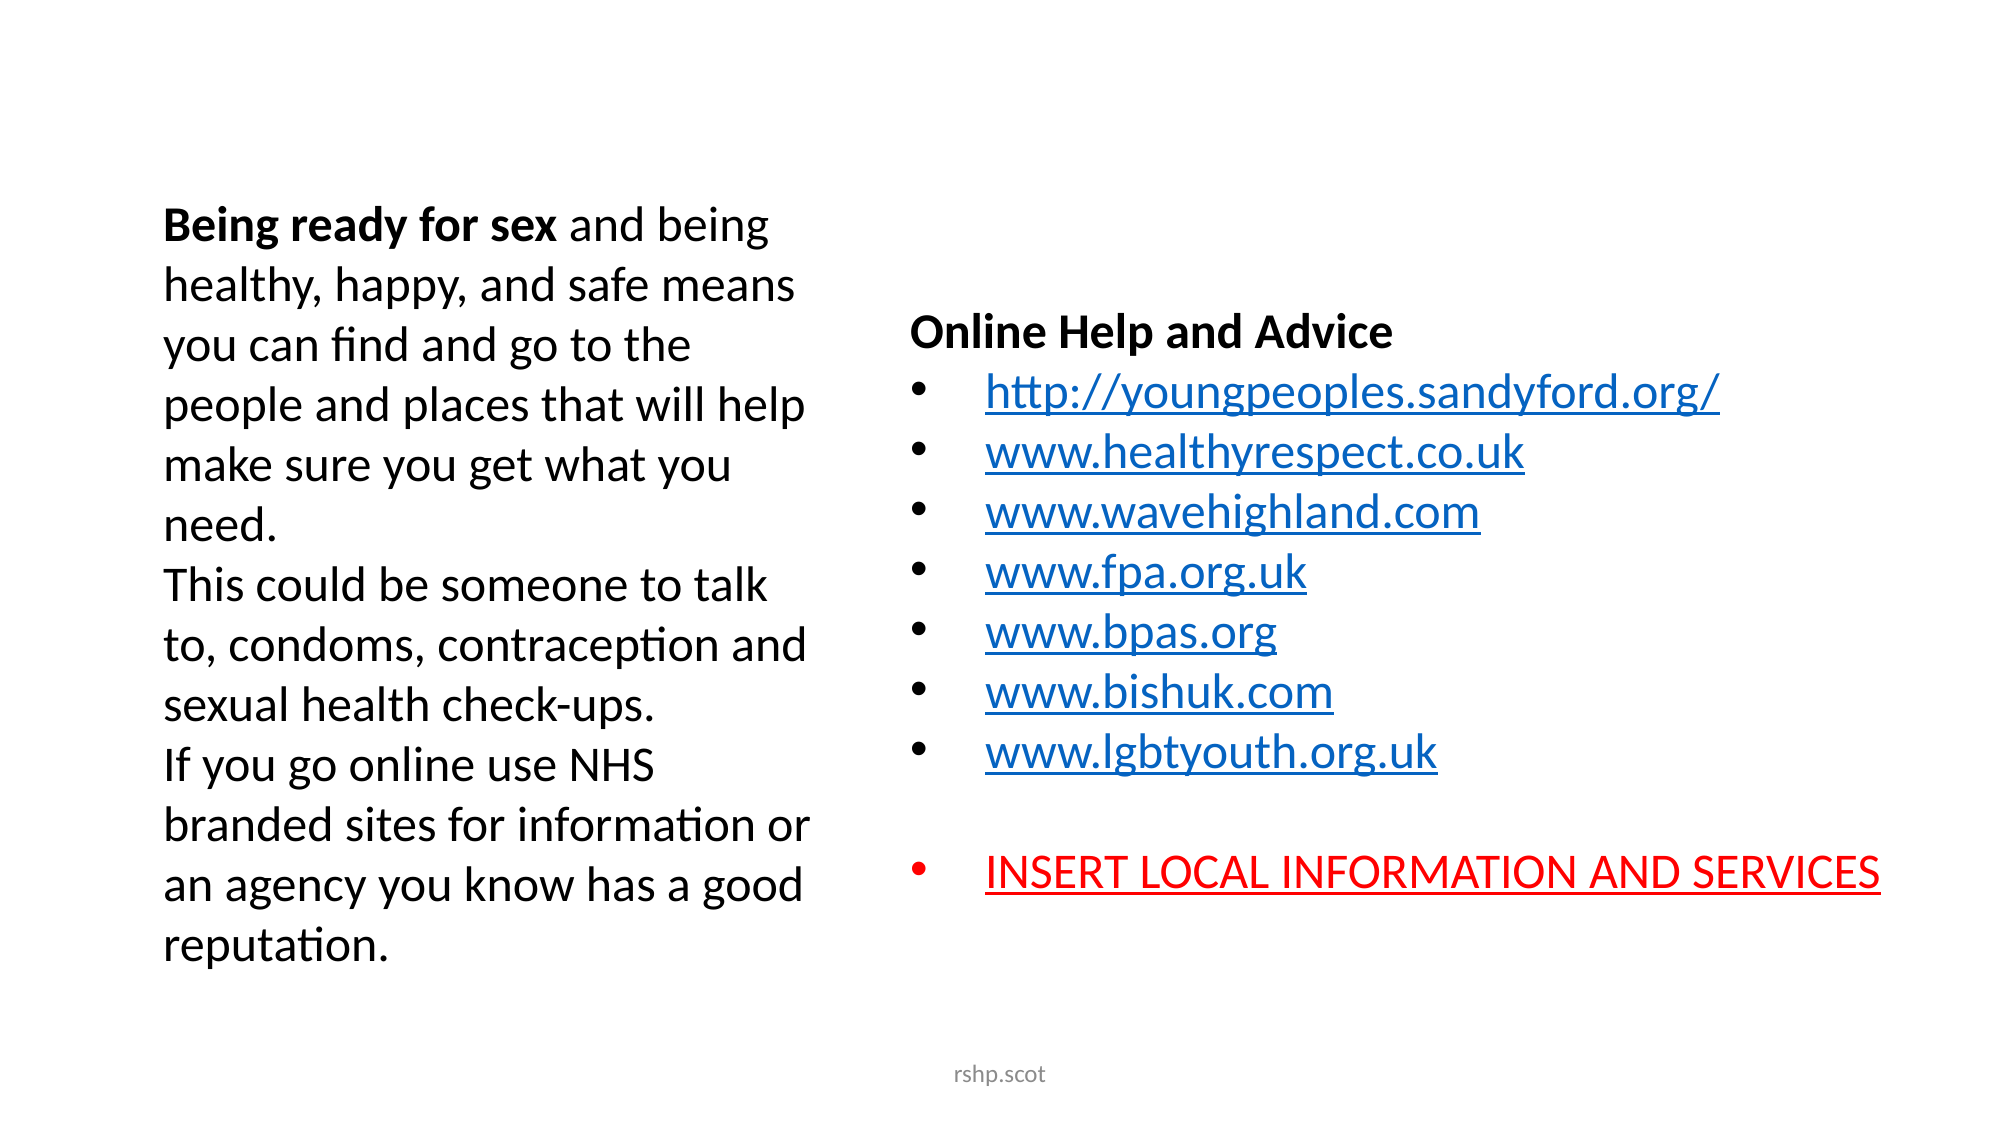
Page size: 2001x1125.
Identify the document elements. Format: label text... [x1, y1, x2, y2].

text_box Being ready for sex and being healthy, happy, and safe means you can find and go to the people and places that will help make sure you get what you need. This could be someone to talk to, condoms, contraception and sexual health check-ups. If you go online use NHS branded sites for information or an agency you know has a good reputation. [148, 183, 835, 1039]
footer rshp.scot [662, 1042, 1338, 1103]
text_box Online Help and Advice http://youngpeoples.sandyford.org/ www.healthyrespect.co.uk www.wavehighland.com www.fpa.org.uk www.bpas.org www.bishuk.com www.lgbtyouth.org.uk INSERT LOCAL INFORMATION AND SERVICES [895, 290, 2000, 906]
